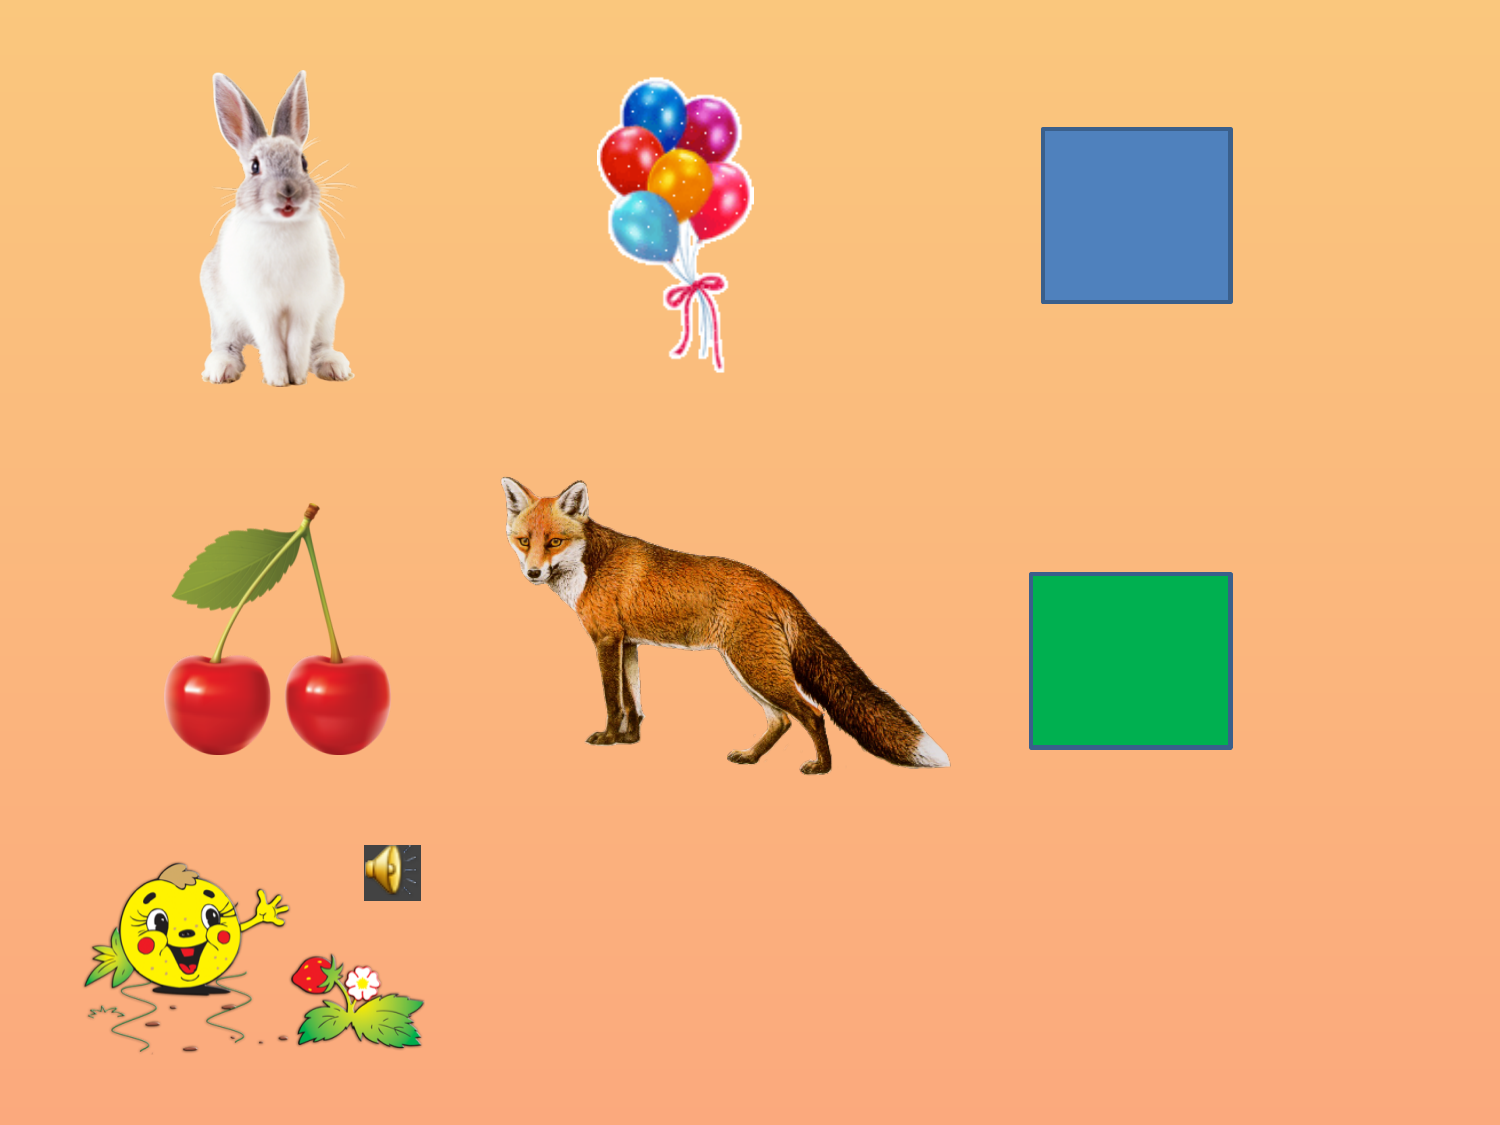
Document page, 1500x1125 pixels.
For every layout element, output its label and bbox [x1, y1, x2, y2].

picture [597, 70, 755, 376]
picture [198, 70, 358, 387]
picture [480, 468, 993, 786]
picture [163, 503, 391, 755]
picture [75, 843, 425, 1055]
text_box [1029, 572, 1233, 750]
text_box [1041, 127, 1233, 304]
